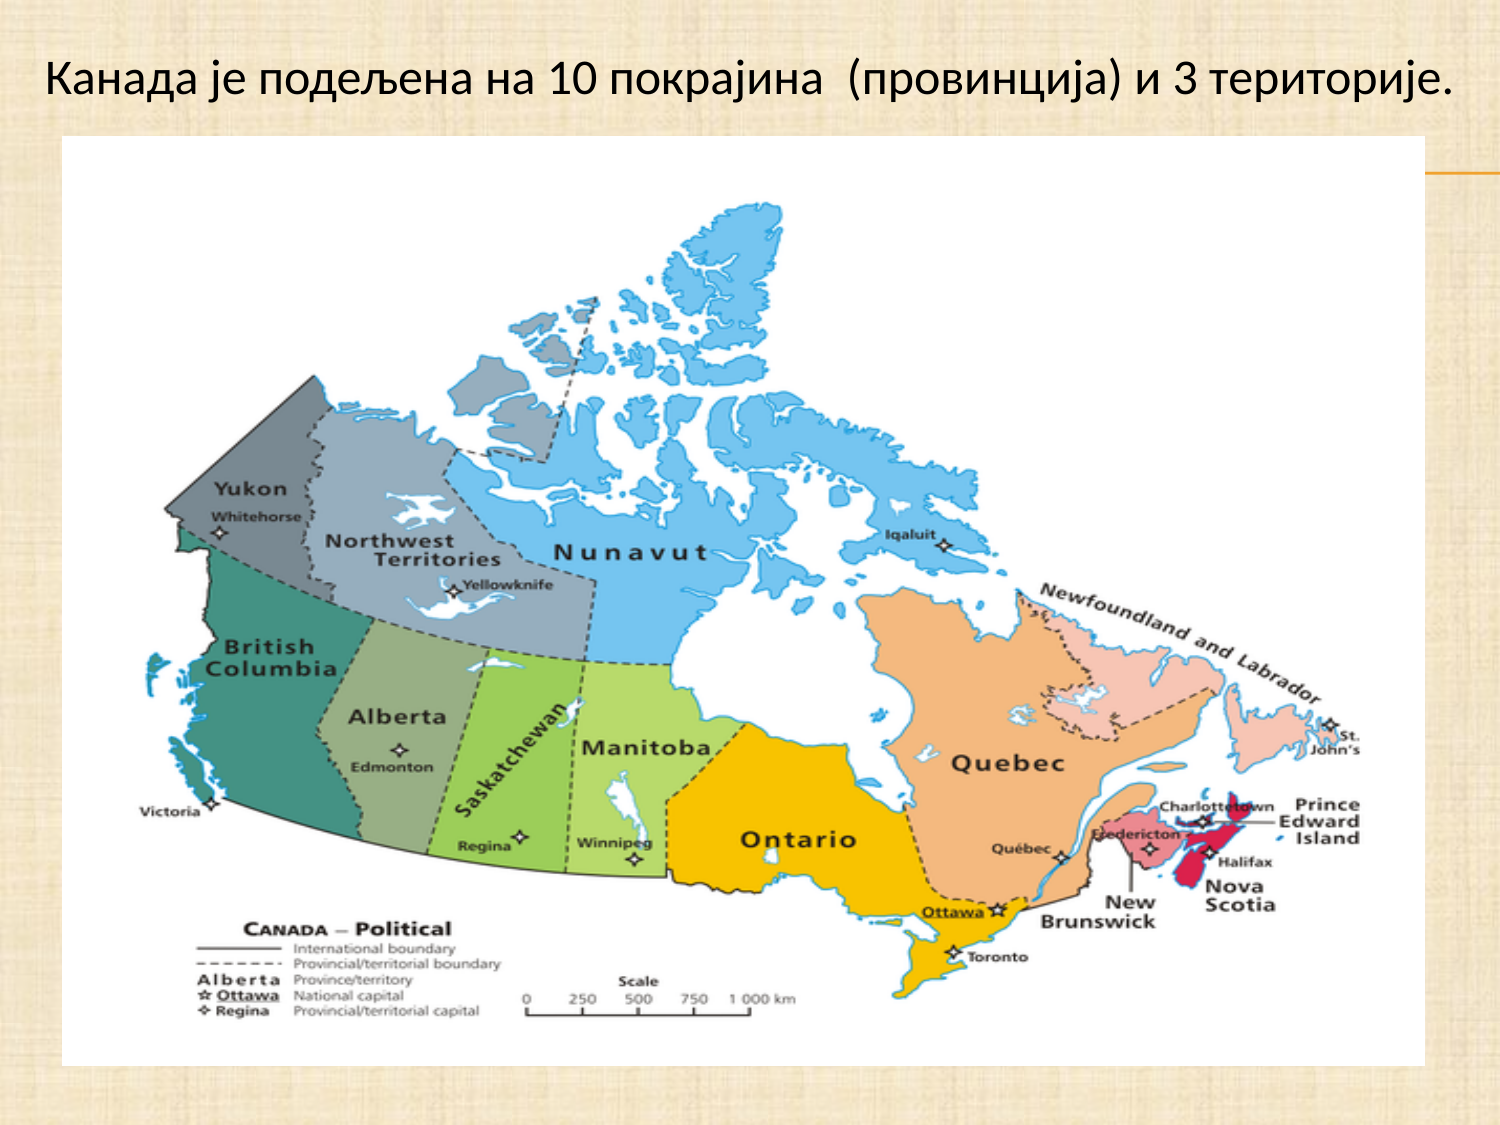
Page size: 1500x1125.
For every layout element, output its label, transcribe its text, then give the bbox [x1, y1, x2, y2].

picture [62, 135, 1426, 1066]
text_box Канада је подељена на 10 покрајина (провинција) и 3 територије. [0, 37, 1500, 113]
